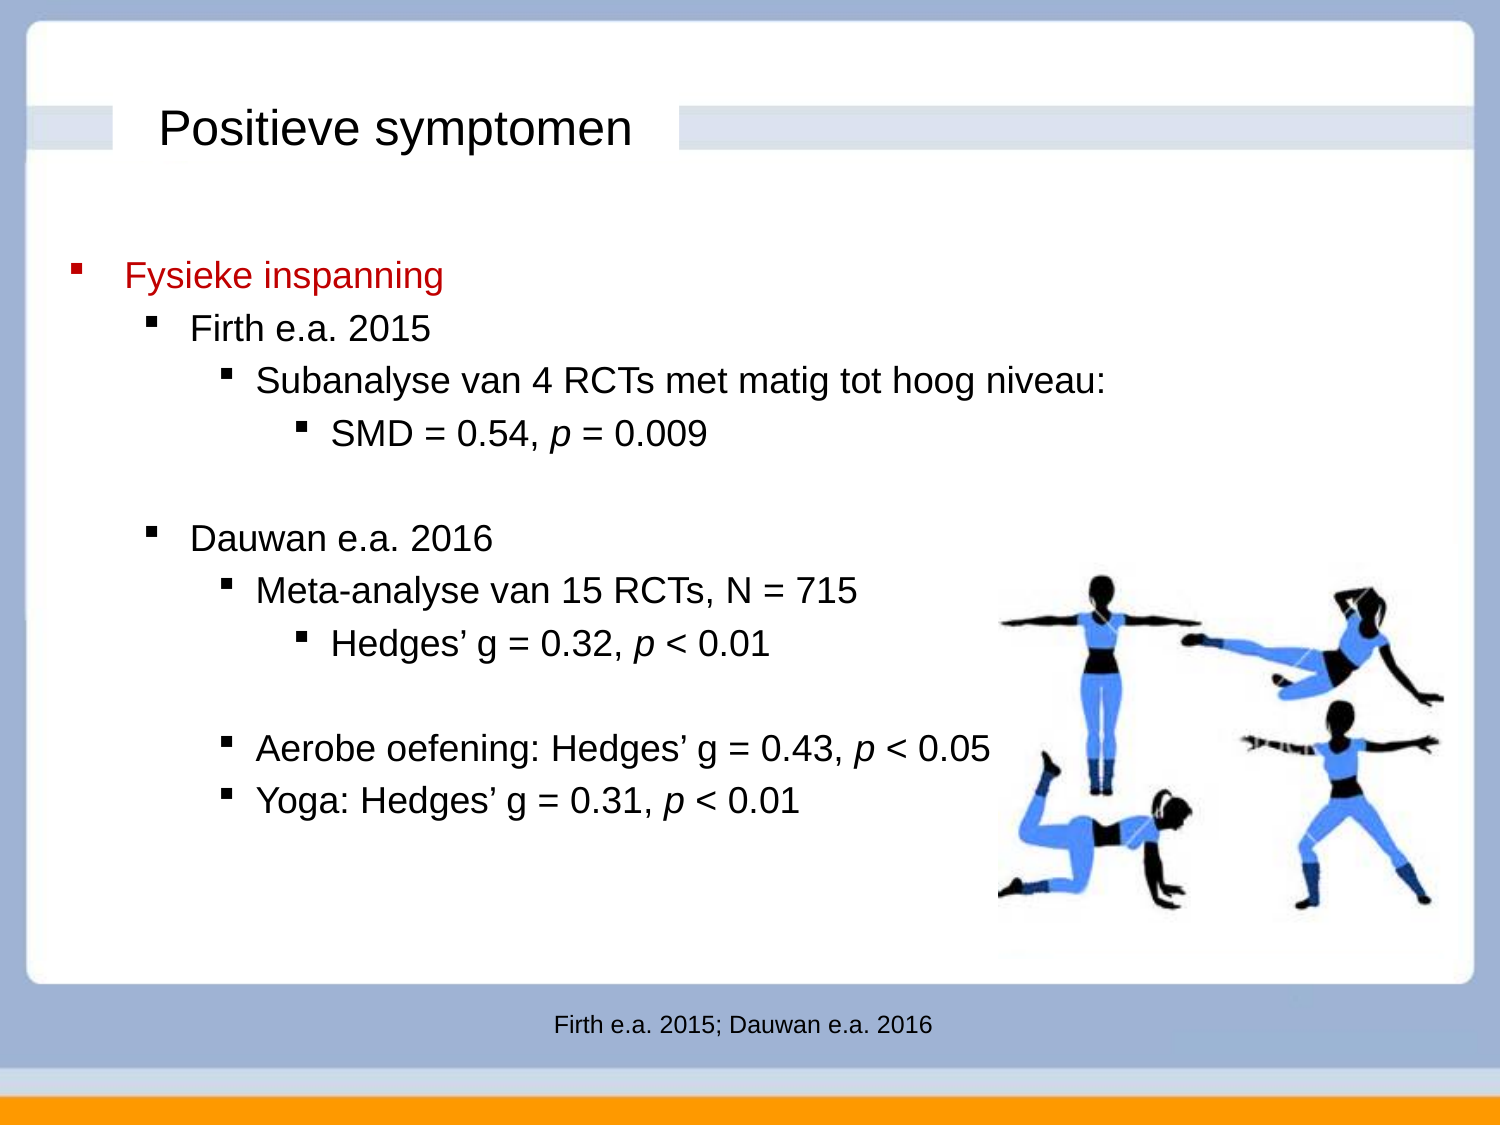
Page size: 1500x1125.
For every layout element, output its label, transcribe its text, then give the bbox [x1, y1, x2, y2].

list Fysieke inspanning Firth e.a. 2015 Subanalyse van 4 RCTs met matig tot hoog niveau: SMD = 0.54, p = 0.009 Dauwan e.a. 2016 Meta-analyse van 15 RCTs, N = 715 Hedges’ g = 0.32, p < 0.01 Aerobe oefening: Hedges’ g = 0.43, p < 0.05 Yoga: Hedges’ g = 0.31, p < 0.01 [52, 243, 1293, 1048]
text_box Firth e.a. 2015; Dauwan e.a. 2016 [88, 1001, 1400, 1046]
picture [0, 0, 1500, 1125]
title Positieve symptomen [112, 89, 680, 162]
